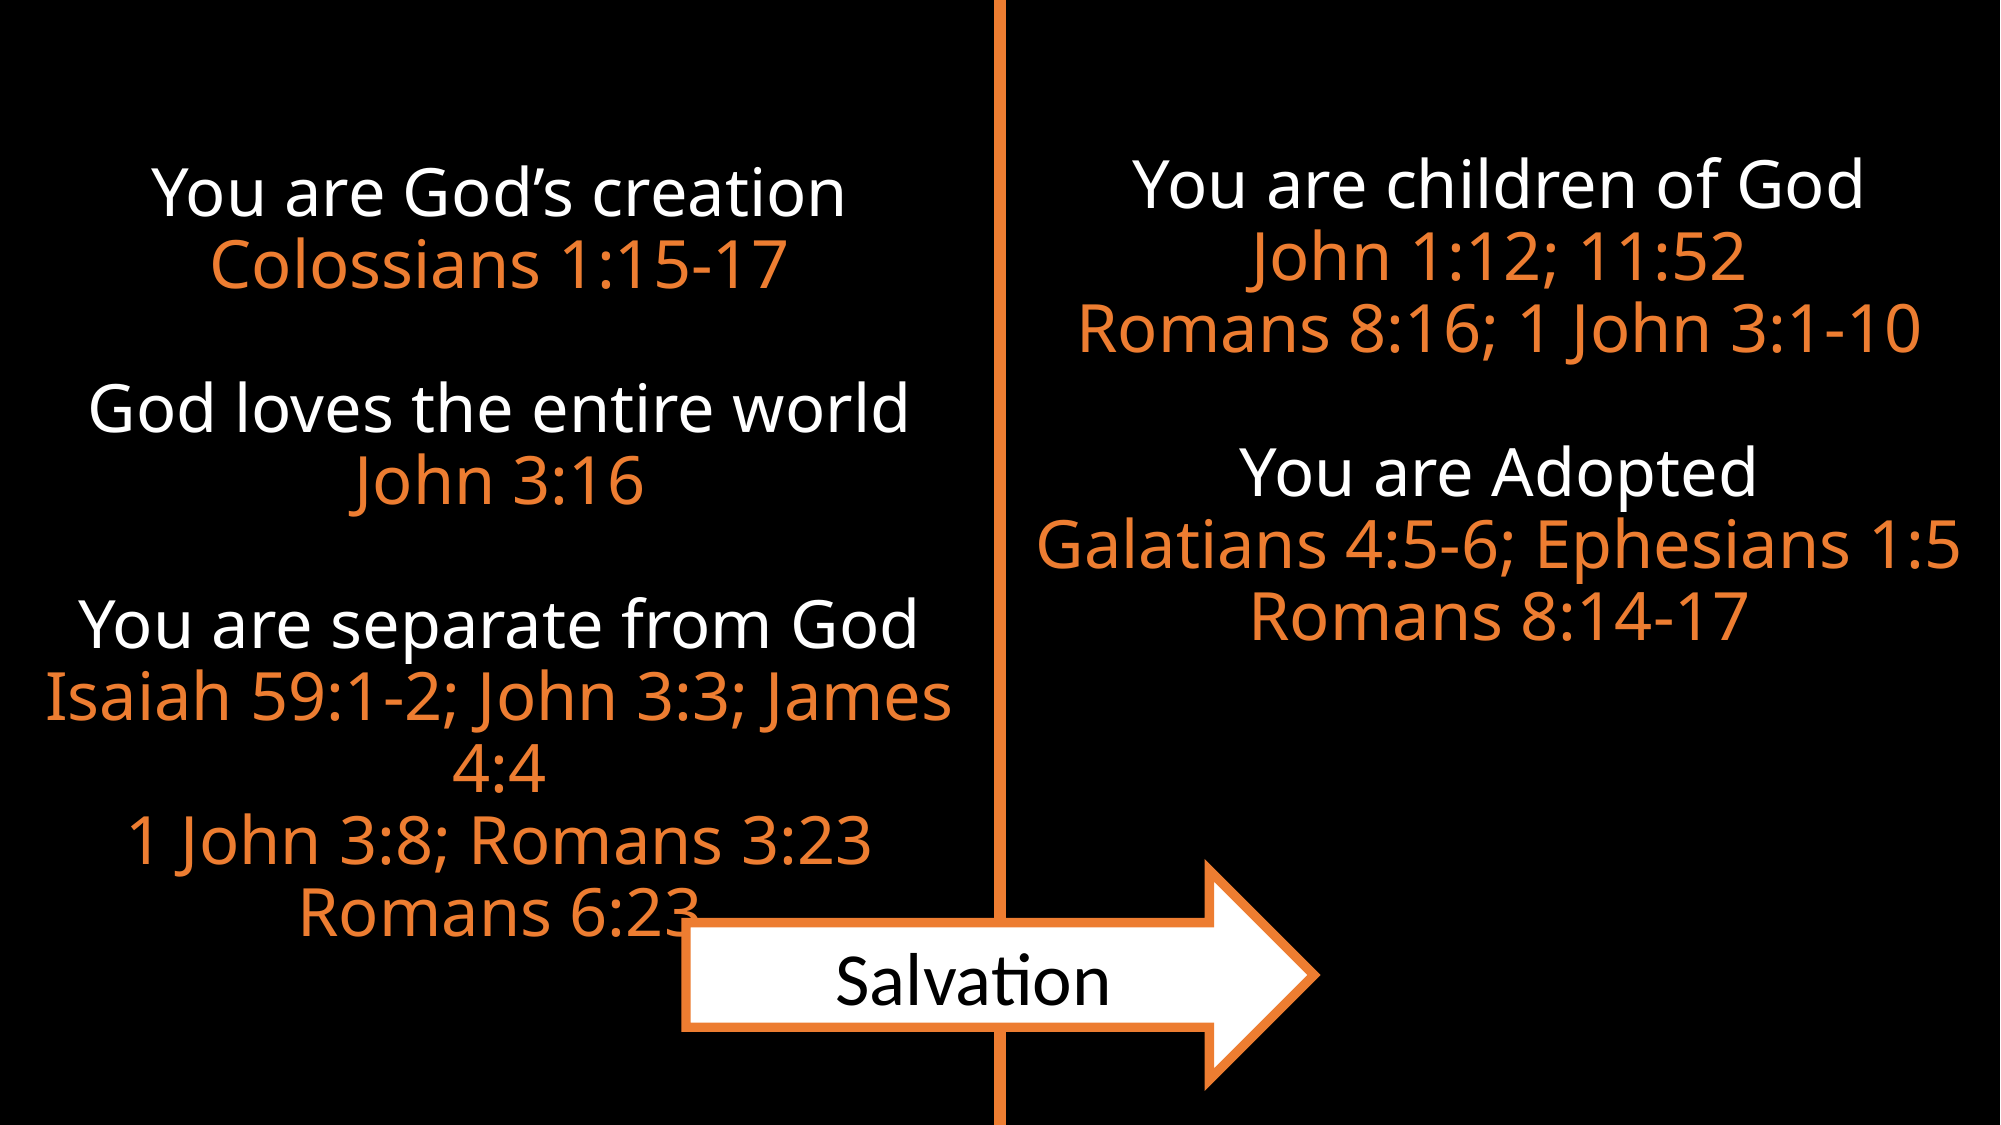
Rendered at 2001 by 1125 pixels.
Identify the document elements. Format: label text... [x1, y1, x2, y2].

text_box Salvation [685, 921, 999, 1029]
text_box Salvation [1001, 867, 1316, 1083]
title You are children of God John 1:12; 11:52 Romans 8:16; 1 John 3:1-10 You are Adopted Galatians 4:5-6; Ephesians 1:5 Romans 8:14-17 [1006, 0, 2000, 1125]
text_box You are God’s creation Colossians 1:15-17 God loves the entire world John 3:16 You are separate from God Isaiah 59:1-2; John 3:3; James 4:4 1 John 3:8; Romans 3:23 Romans 6:23 [0, 0, 994, 1125]
